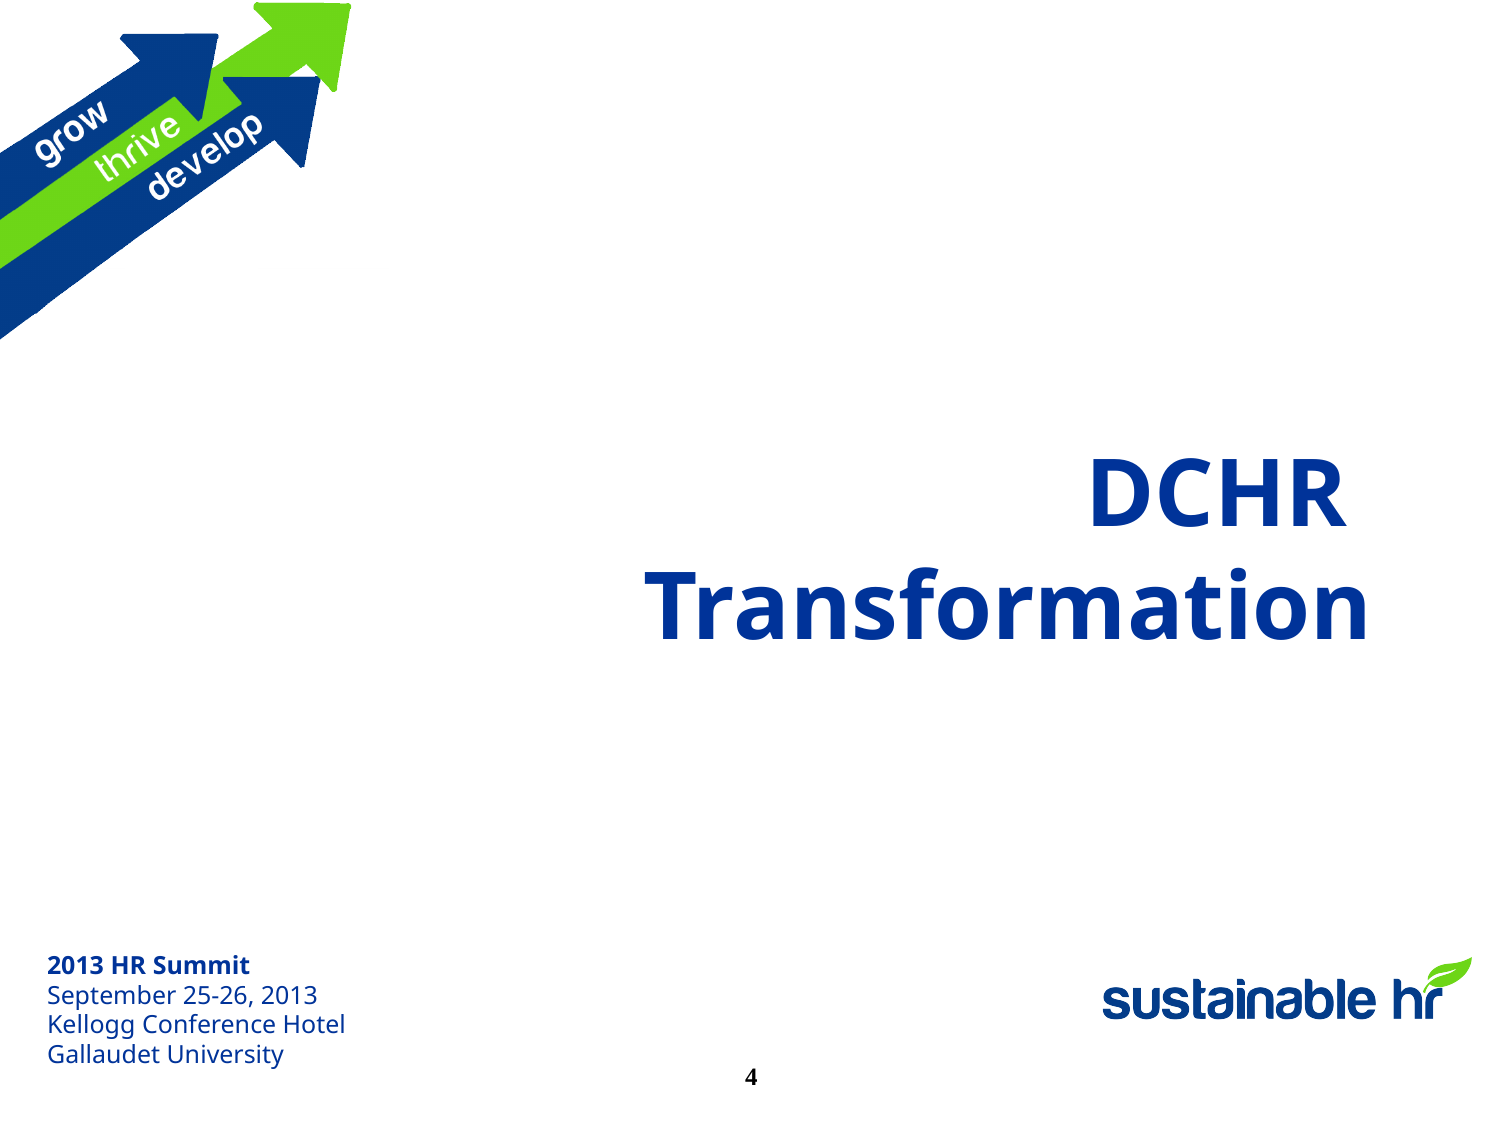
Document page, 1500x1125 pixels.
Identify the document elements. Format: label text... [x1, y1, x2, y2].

slide_number 4 [78, 1052, 1425, 1113]
picture [1101, 954, 1474, 1035]
picture [0, 0, 516, 500]
text_box DCHR Transformation [112, 425, 1388, 667]
